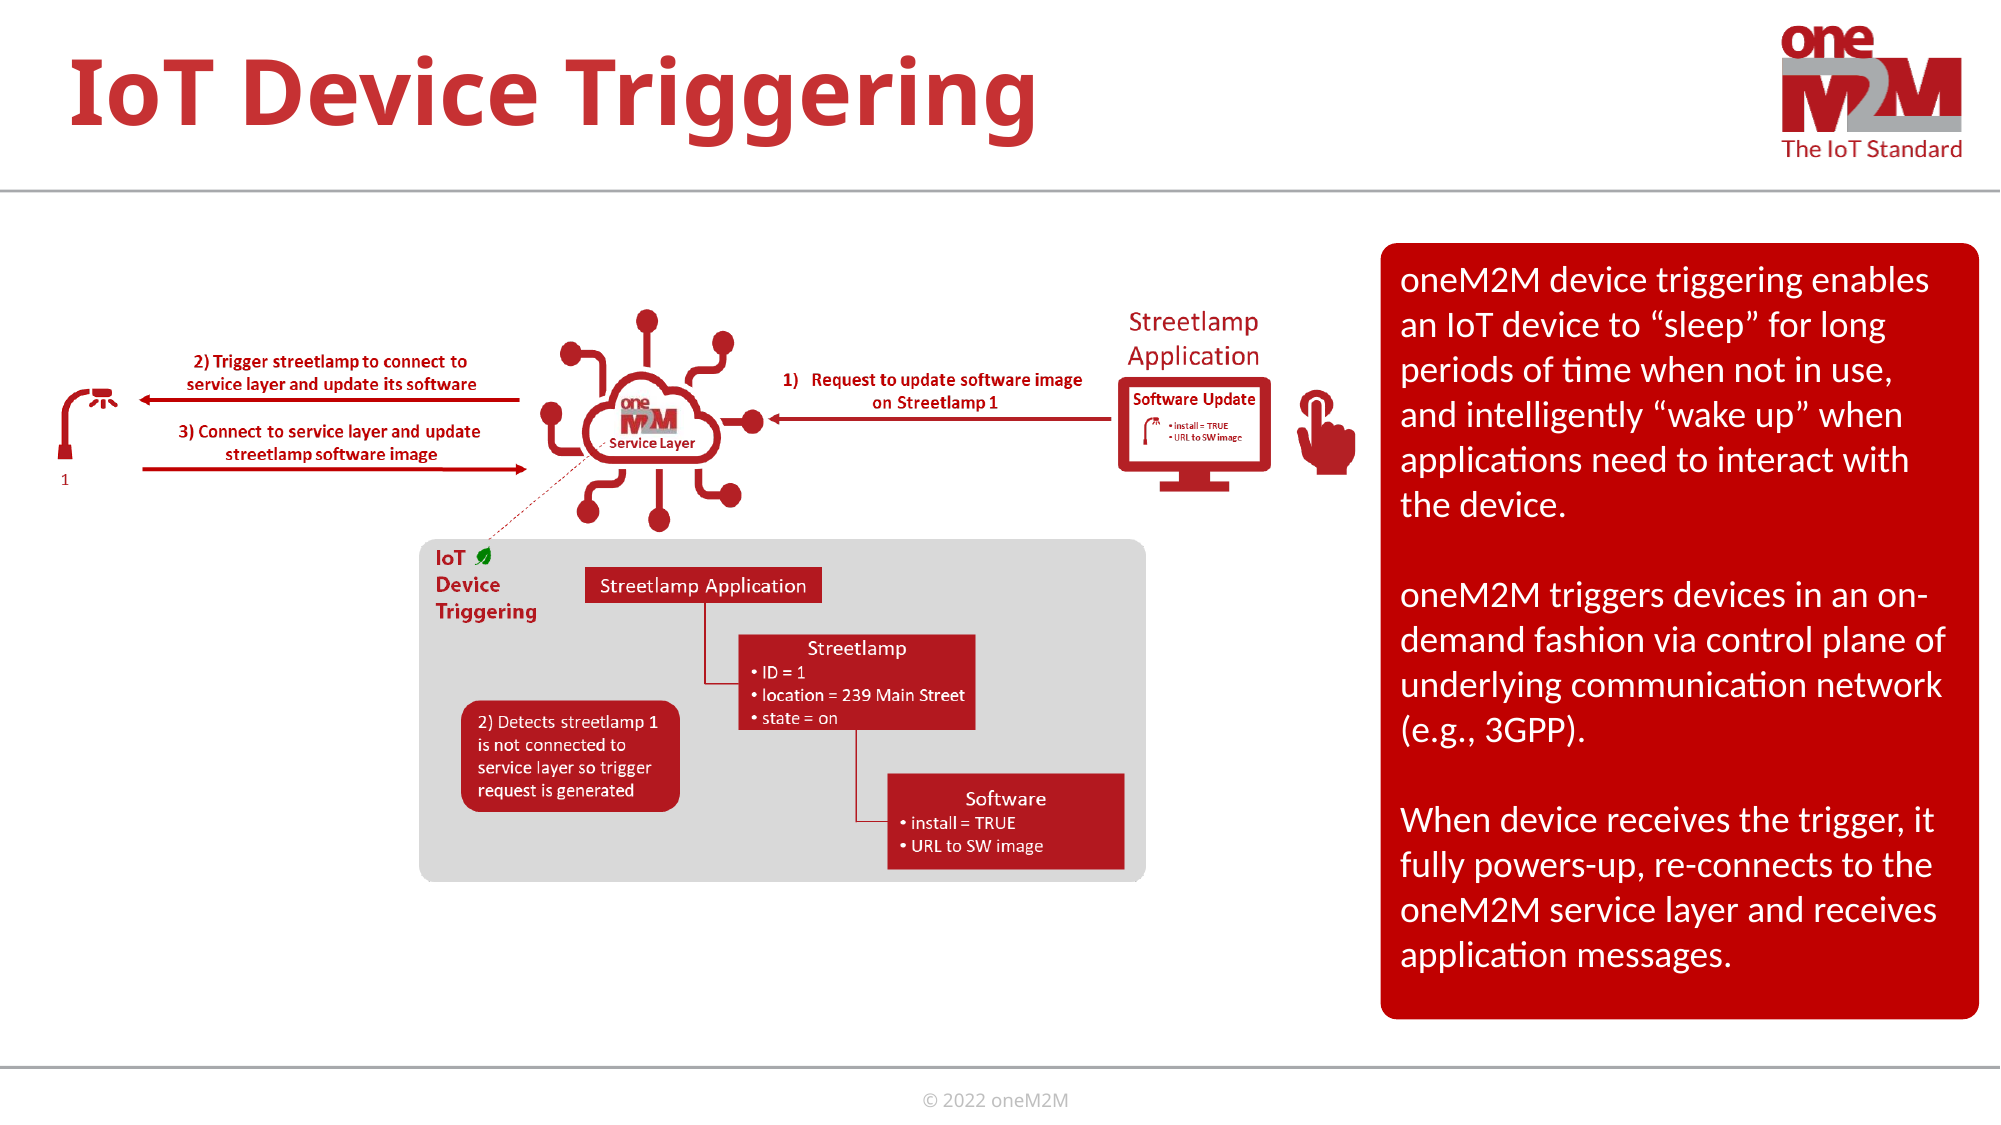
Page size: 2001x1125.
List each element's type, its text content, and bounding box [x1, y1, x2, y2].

picture [1772, 17, 1971, 166]
picture [42, 291, 1381, 882]
text_box oneM2M device triggering enables an IoT device to “sleep” for long periods of time when not in use, and intelligently “wake up” when applications need to interact with the device. oneM2M triggers devices in an on-demand fashion via control plane of underlying communication network (e.g., 3GPP). When device receives the trigger, it fully powers-up, re-connects to the oneM2M service layer and receives application messages. [1379, 242, 1981, 1021]
title IoT Device Triggering [54, 0, 1343, 193]
